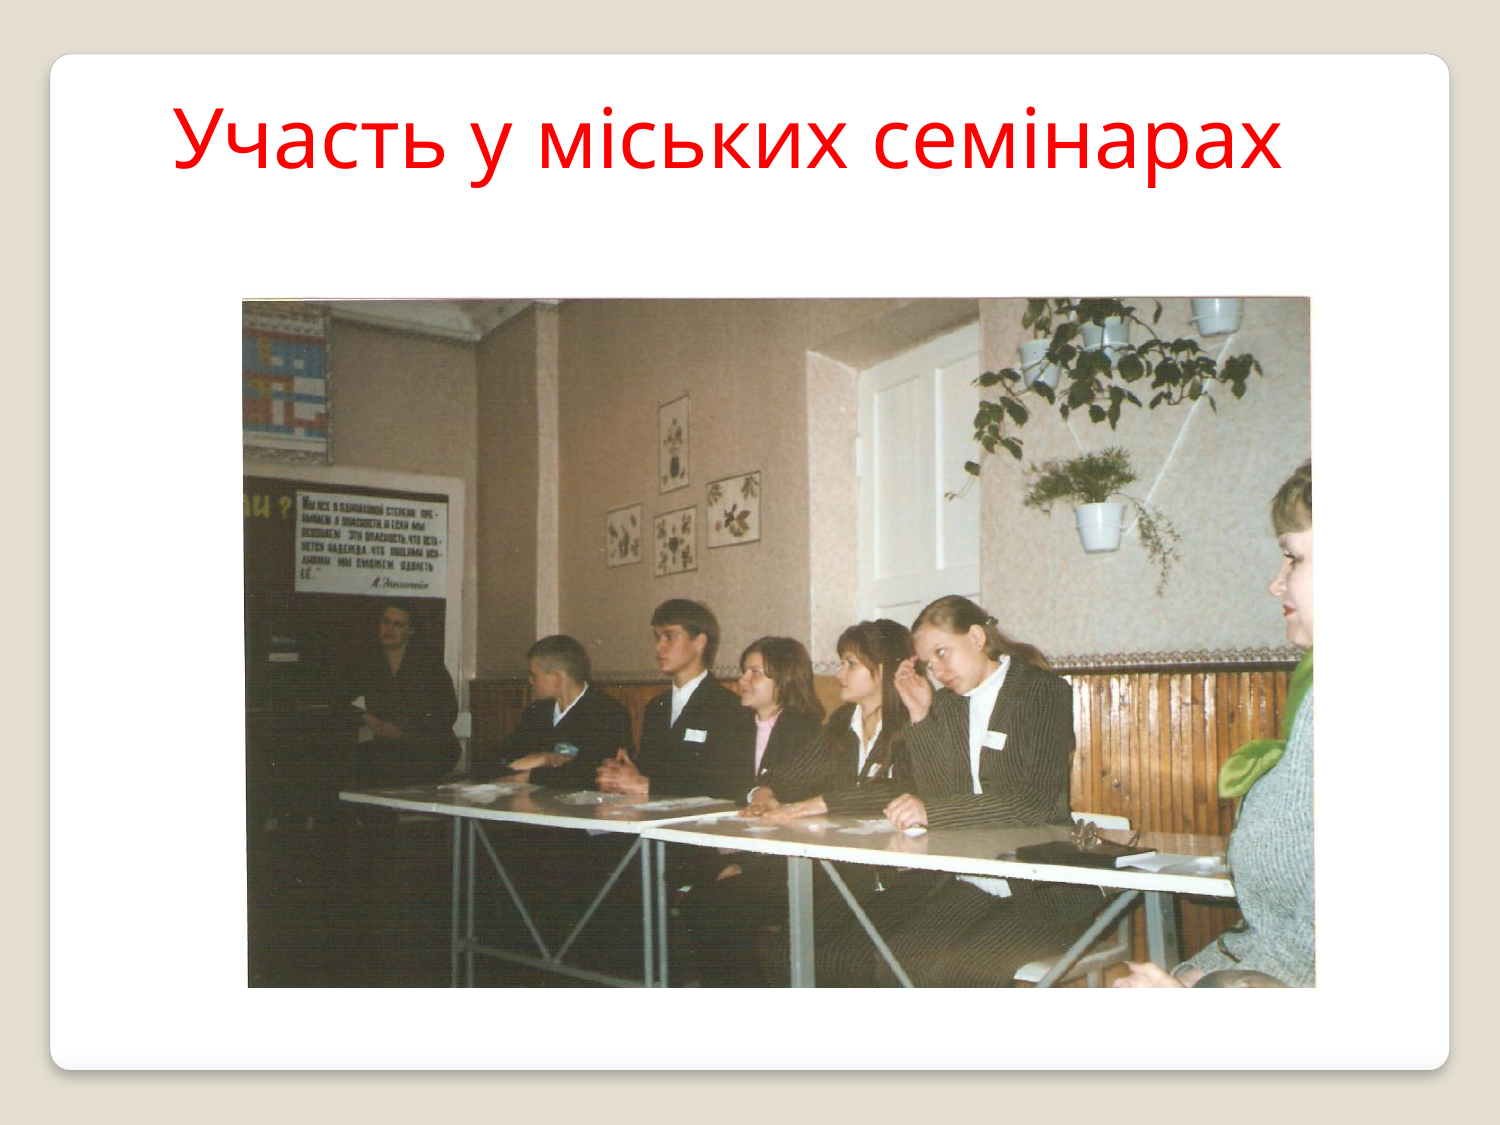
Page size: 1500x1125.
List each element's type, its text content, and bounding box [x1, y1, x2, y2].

text_box Участь у міських семінарах [135, 78, 1376, 193]
picture [241, 290, 1322, 989]
